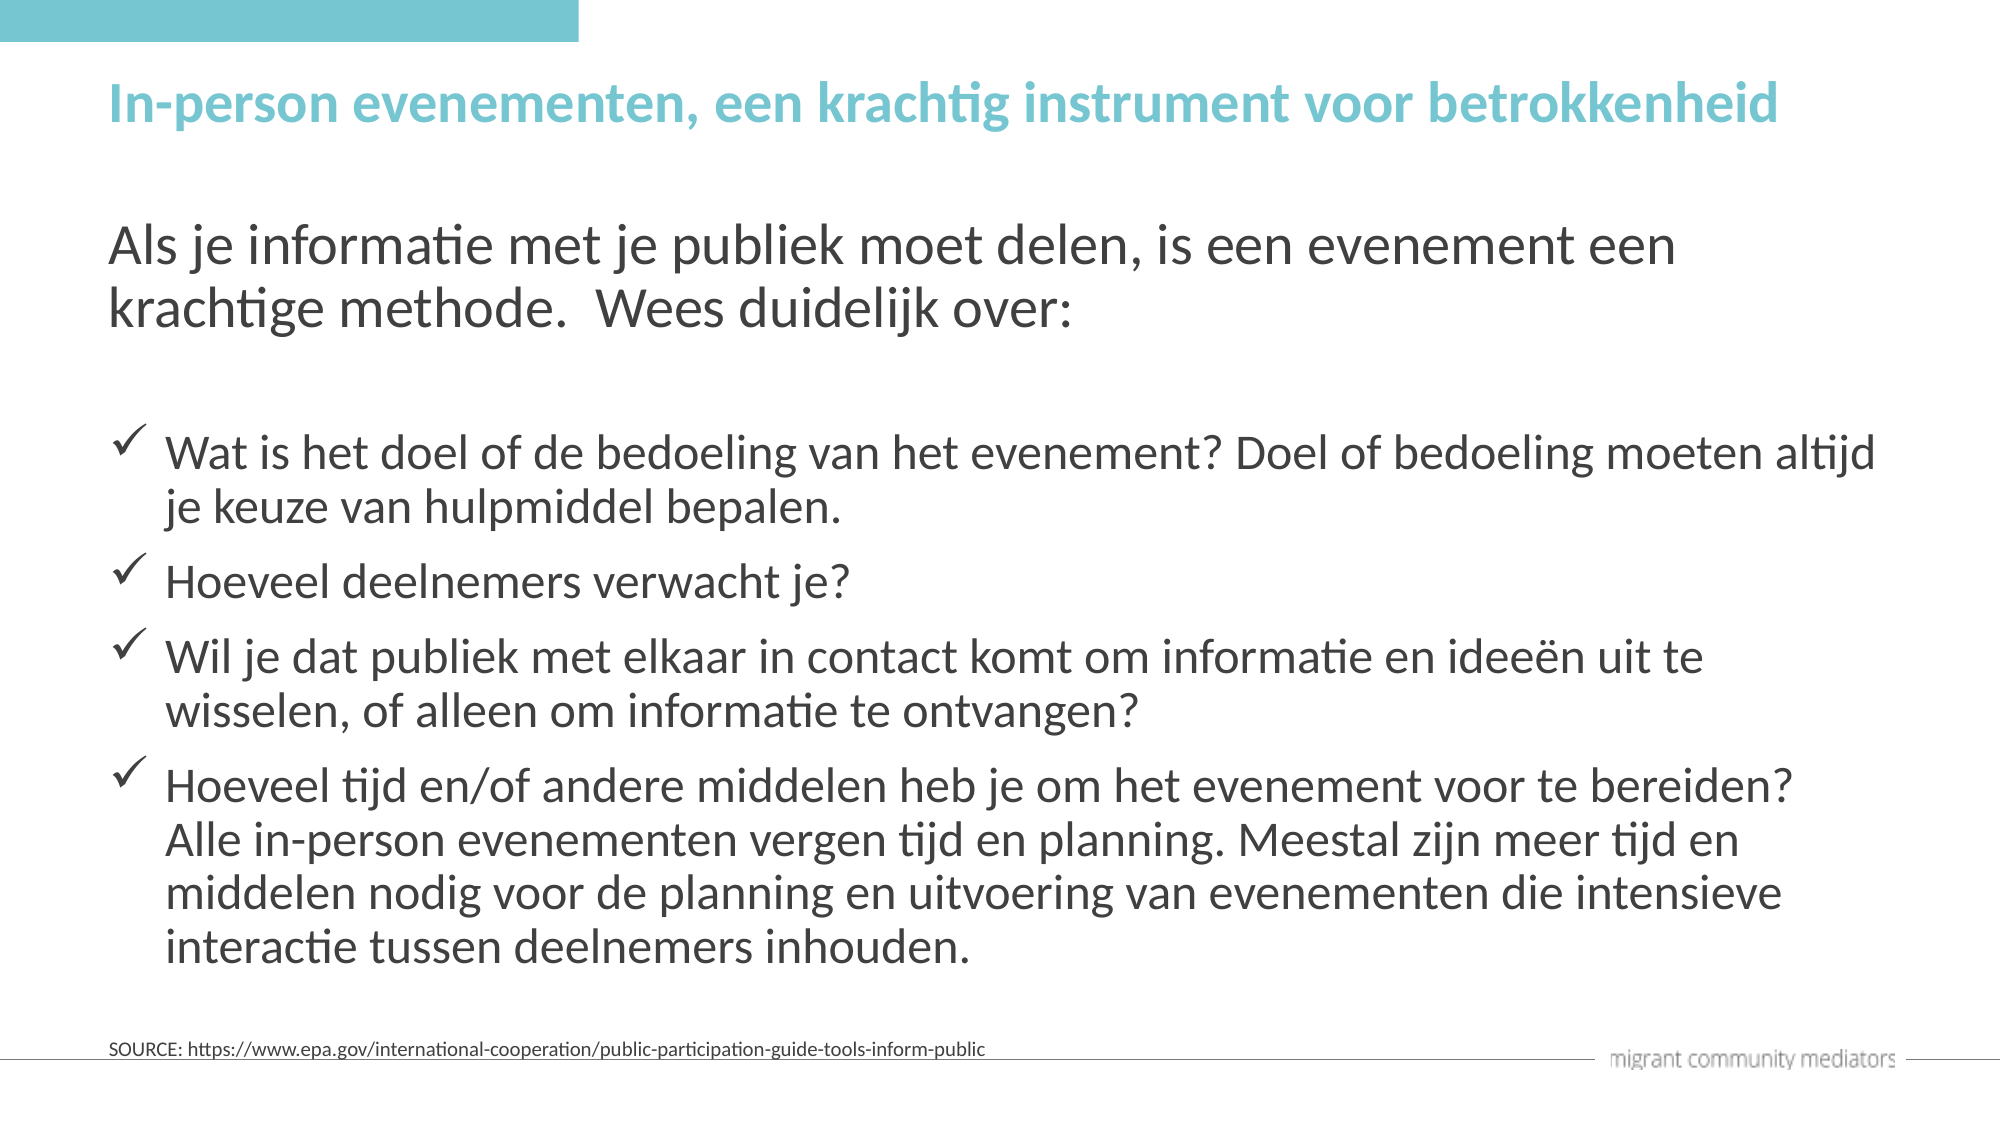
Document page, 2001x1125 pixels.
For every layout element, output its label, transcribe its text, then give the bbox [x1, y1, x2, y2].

list Als je informatie met je publiek moet delen, is een evenement een krachtige methode. Wees duidelijk over: Wat is het doel of de bedoeling van het evenement? Doel of bedoeling moeten altijd je keuze van hulpmiddel bepalen. Hoeveel deelnemers verwacht je? Wil je dat publiek met elkaar in contact komt om informatie en ideeën uit te wisselen, of alleen om informatie te ontvangen? Hoeveel tijd en/of andere middelen heb je om het evenement voor te bereiden? Alle in-person evenementen vergen tijd en planning. Meestal zijn meer tijd en middelen nodig voor de planning en uitvoering van evenementen die intensieve interactie tussen deelnemers inhouden. SOURCE: https://www.epa.gov/international-cooperation/public-participation-guide-tools-inform-public [93, 206, 1895, 919]
list In-person evenementen, een krachtig instrument voor betrokkenheid [93, 73, 1895, 206]
